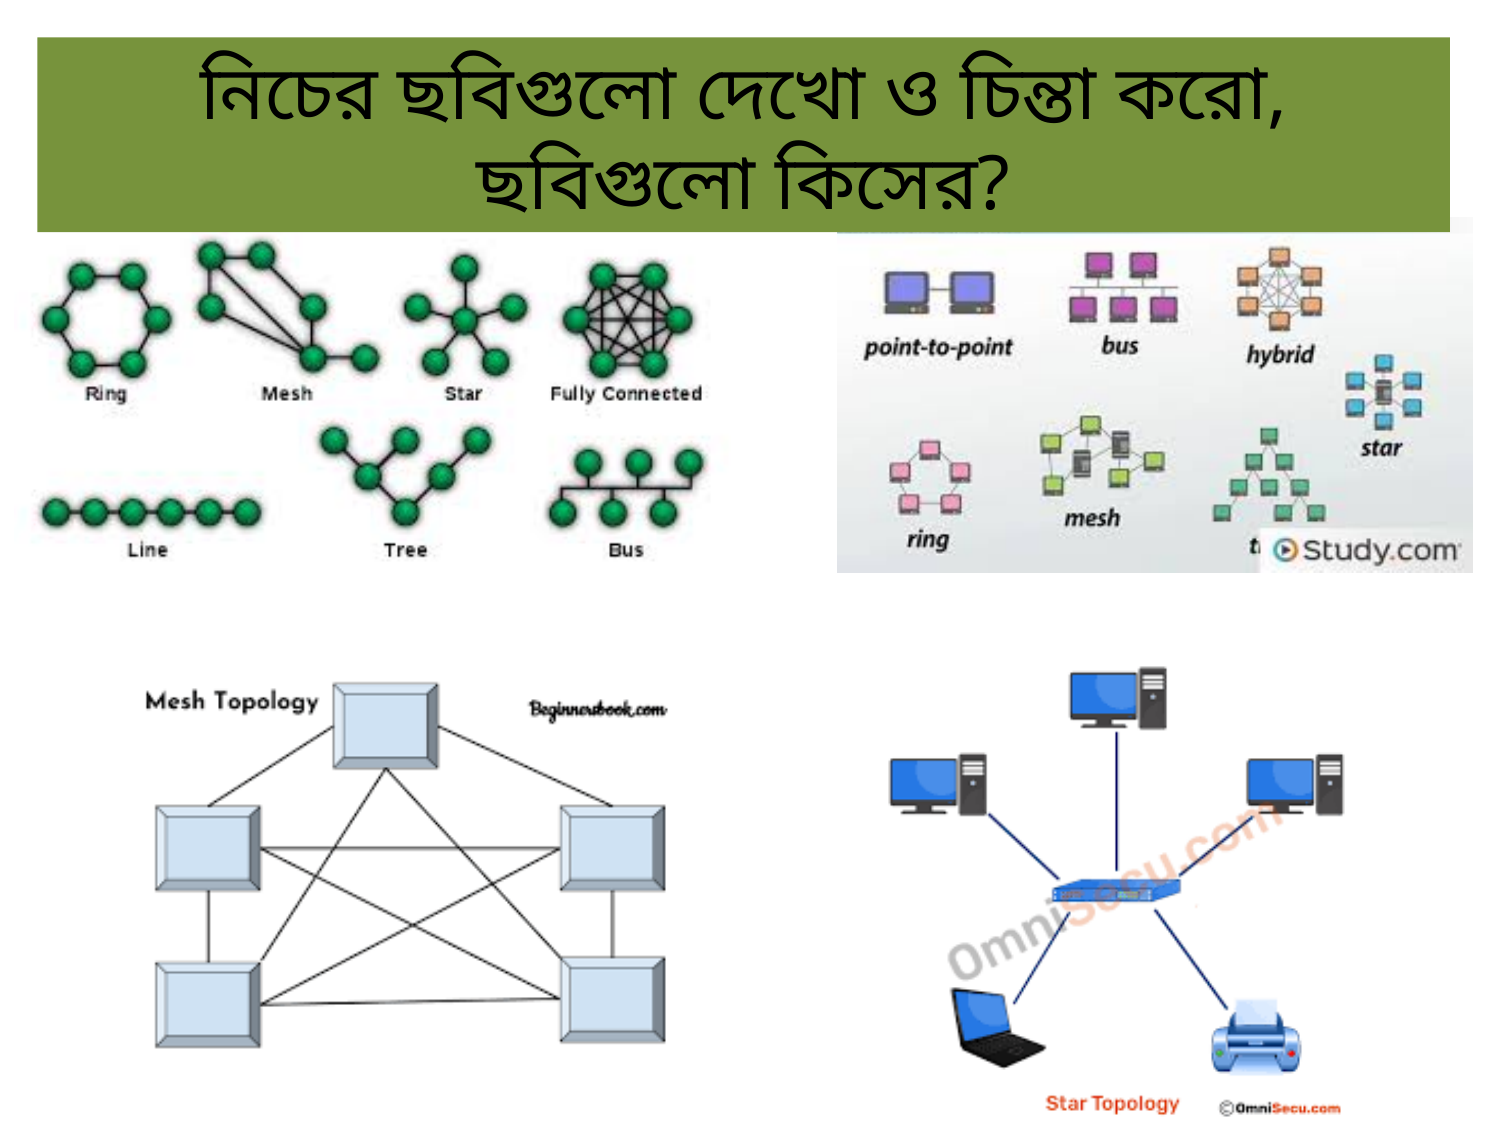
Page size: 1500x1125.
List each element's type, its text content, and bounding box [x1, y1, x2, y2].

text_box নিচের ছবিগুলো দেখো ও চিন্তা করো, ছবিগুলো কিসের? [37, 37, 1450, 233]
picture [112, 663, 715, 1065]
picture [887, 661, 1347, 1121]
picture [14, 222, 731, 573]
picture [837, 216, 1473, 573]
